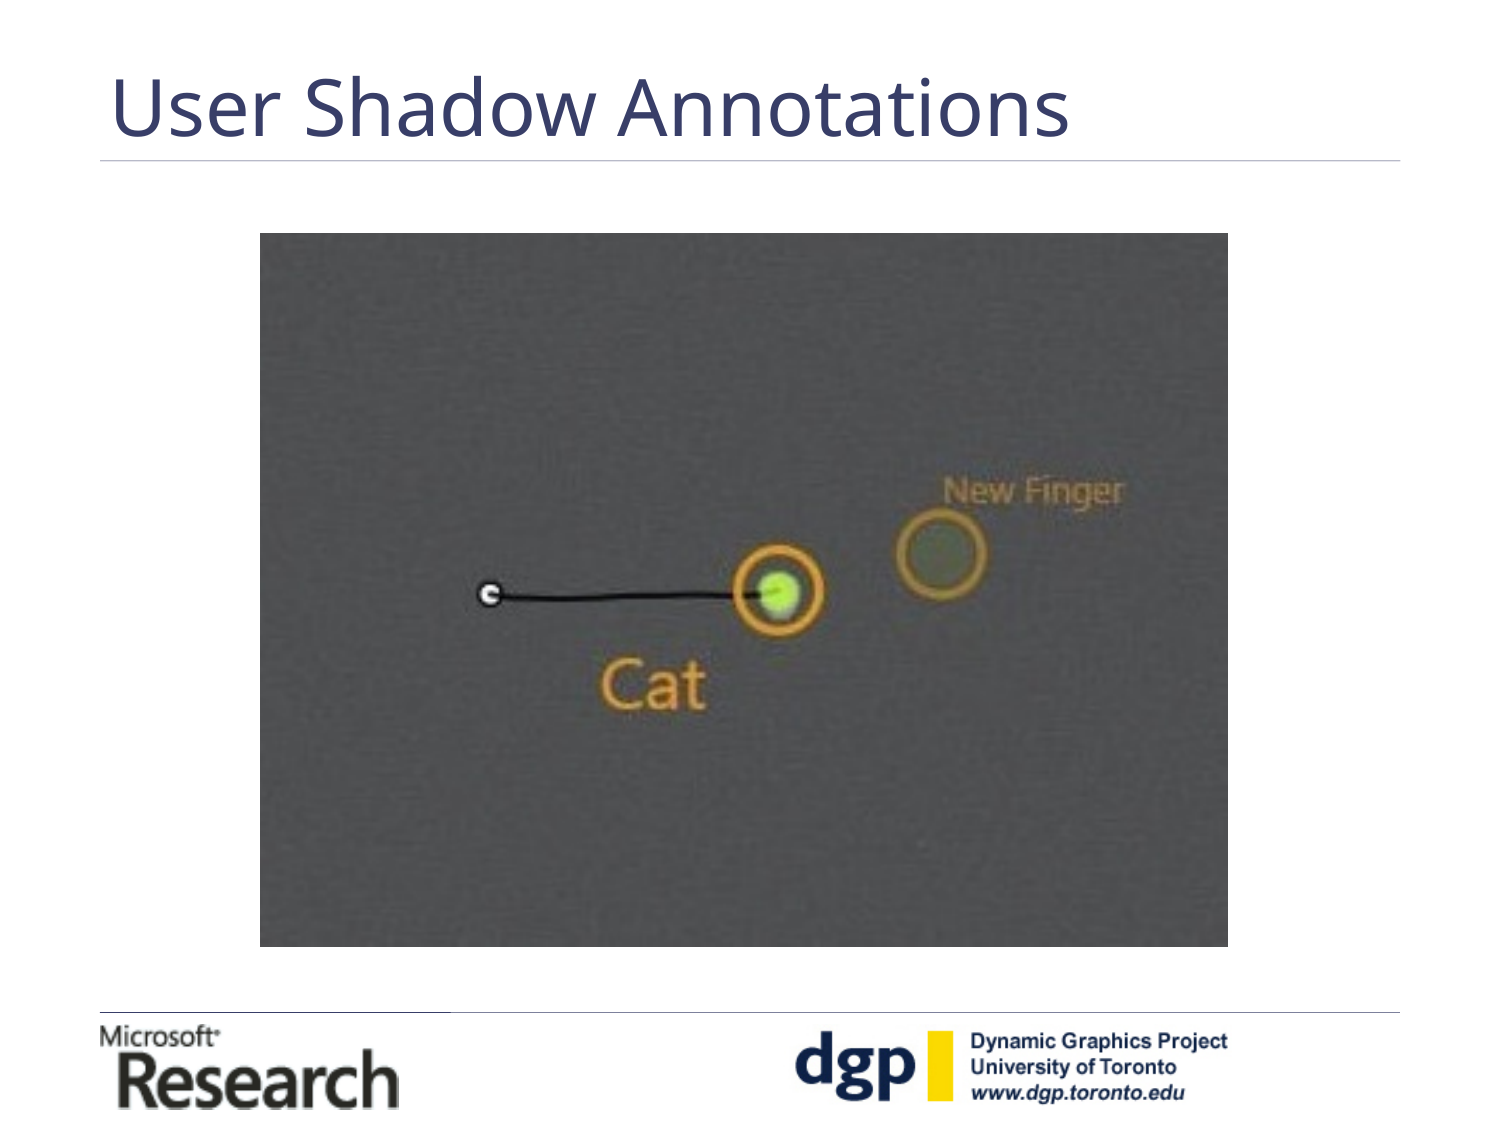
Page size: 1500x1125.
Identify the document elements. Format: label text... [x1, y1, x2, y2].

picture [259, 232, 1229, 948]
picture [783, 1024, 1232, 1110]
picture [100, 1024, 399, 1110]
title User Shadow Annotations [94, 37, 1407, 161]
